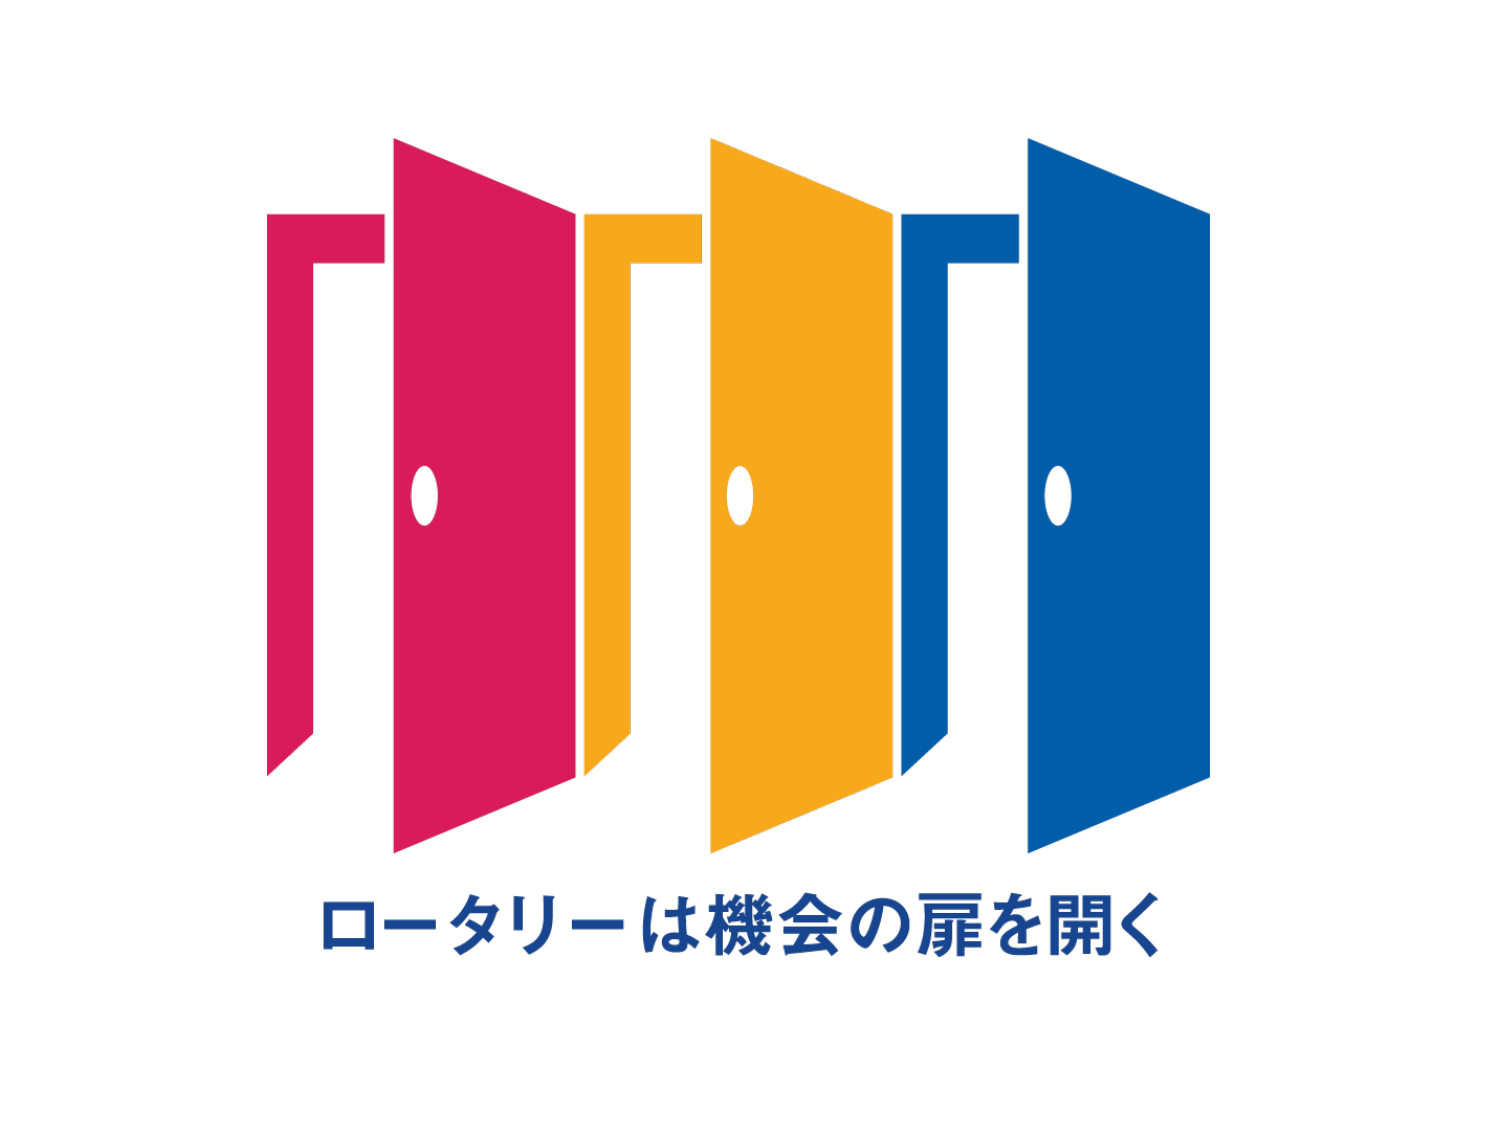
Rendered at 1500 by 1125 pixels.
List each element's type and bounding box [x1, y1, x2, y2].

picture [265, 136, 1213, 958]
